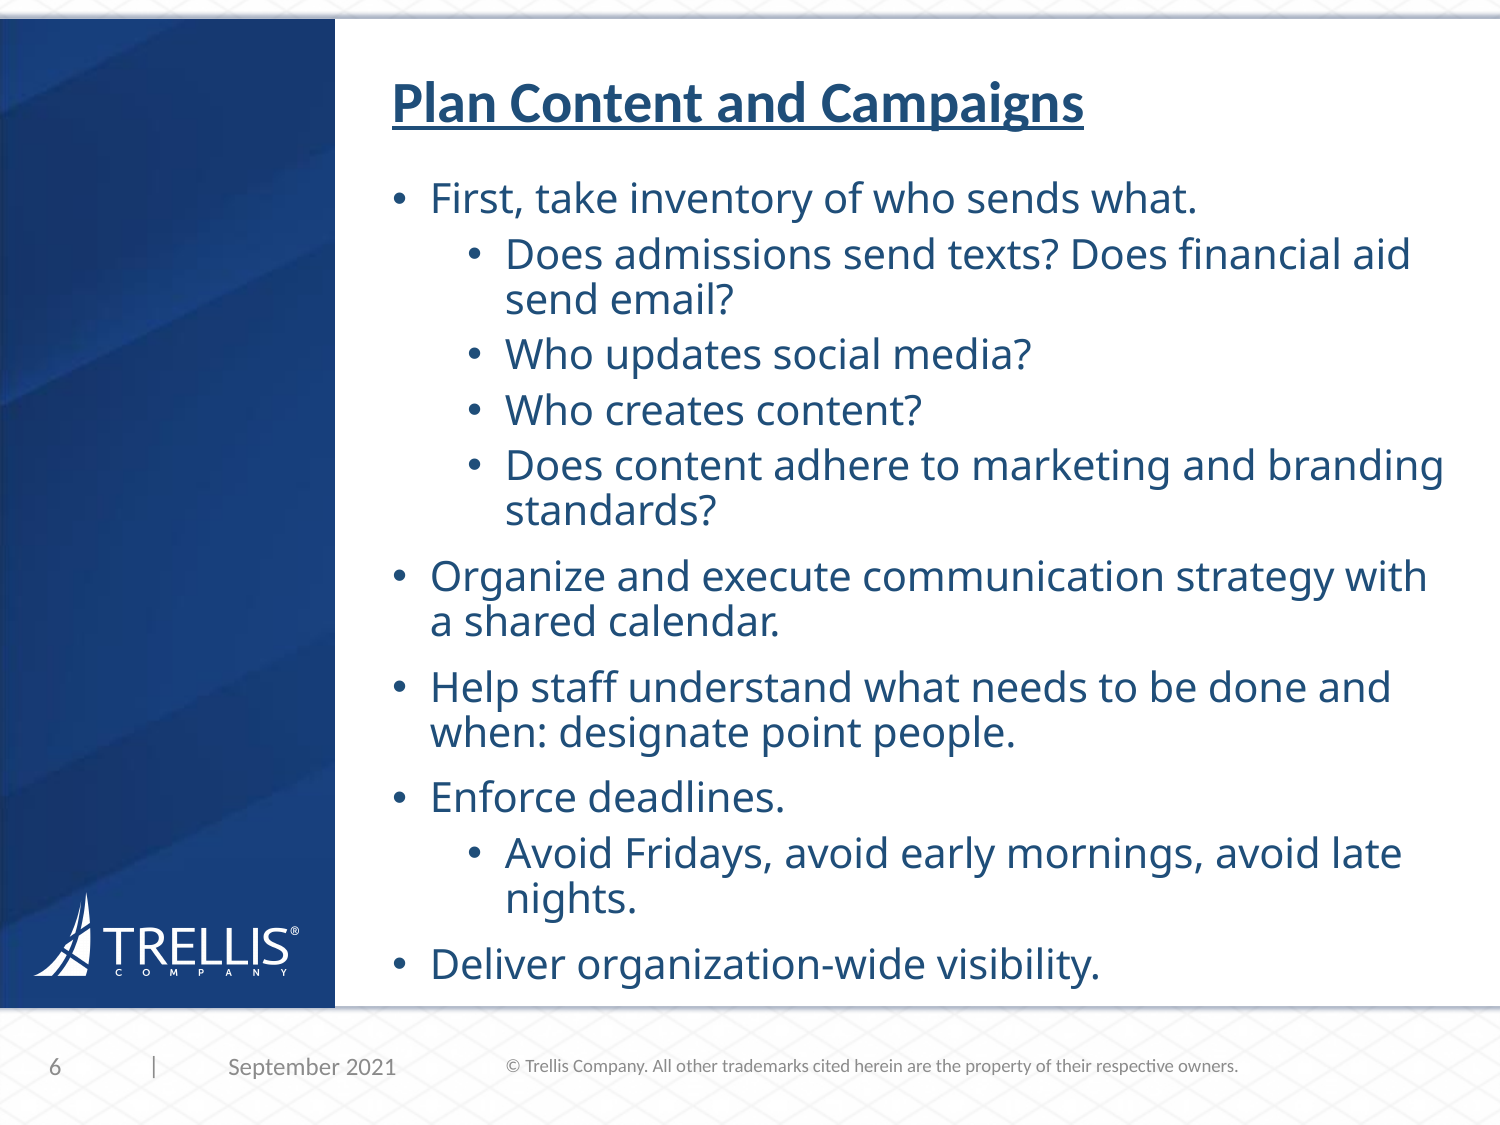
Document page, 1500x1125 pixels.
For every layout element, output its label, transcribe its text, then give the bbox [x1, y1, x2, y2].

picture [0, 19, 335, 1008]
list First, take inventory of who sends what. Does admissions send texts? Does financial aid send email? Who updates social media? Who creates content? Does content adhere to marketing and branding standards? Organize and execute communication strategy with a shared calendar. Help staff understand what needs to be done and when: designate point people. Enforce deadlines. Avoid Fridays, avoid early mornings, avoid late nights. Deliver organization-wide visibility. [377, 170, 1468, 968]
list Plan Content and Campaigns [377, 64, 1468, 146]
